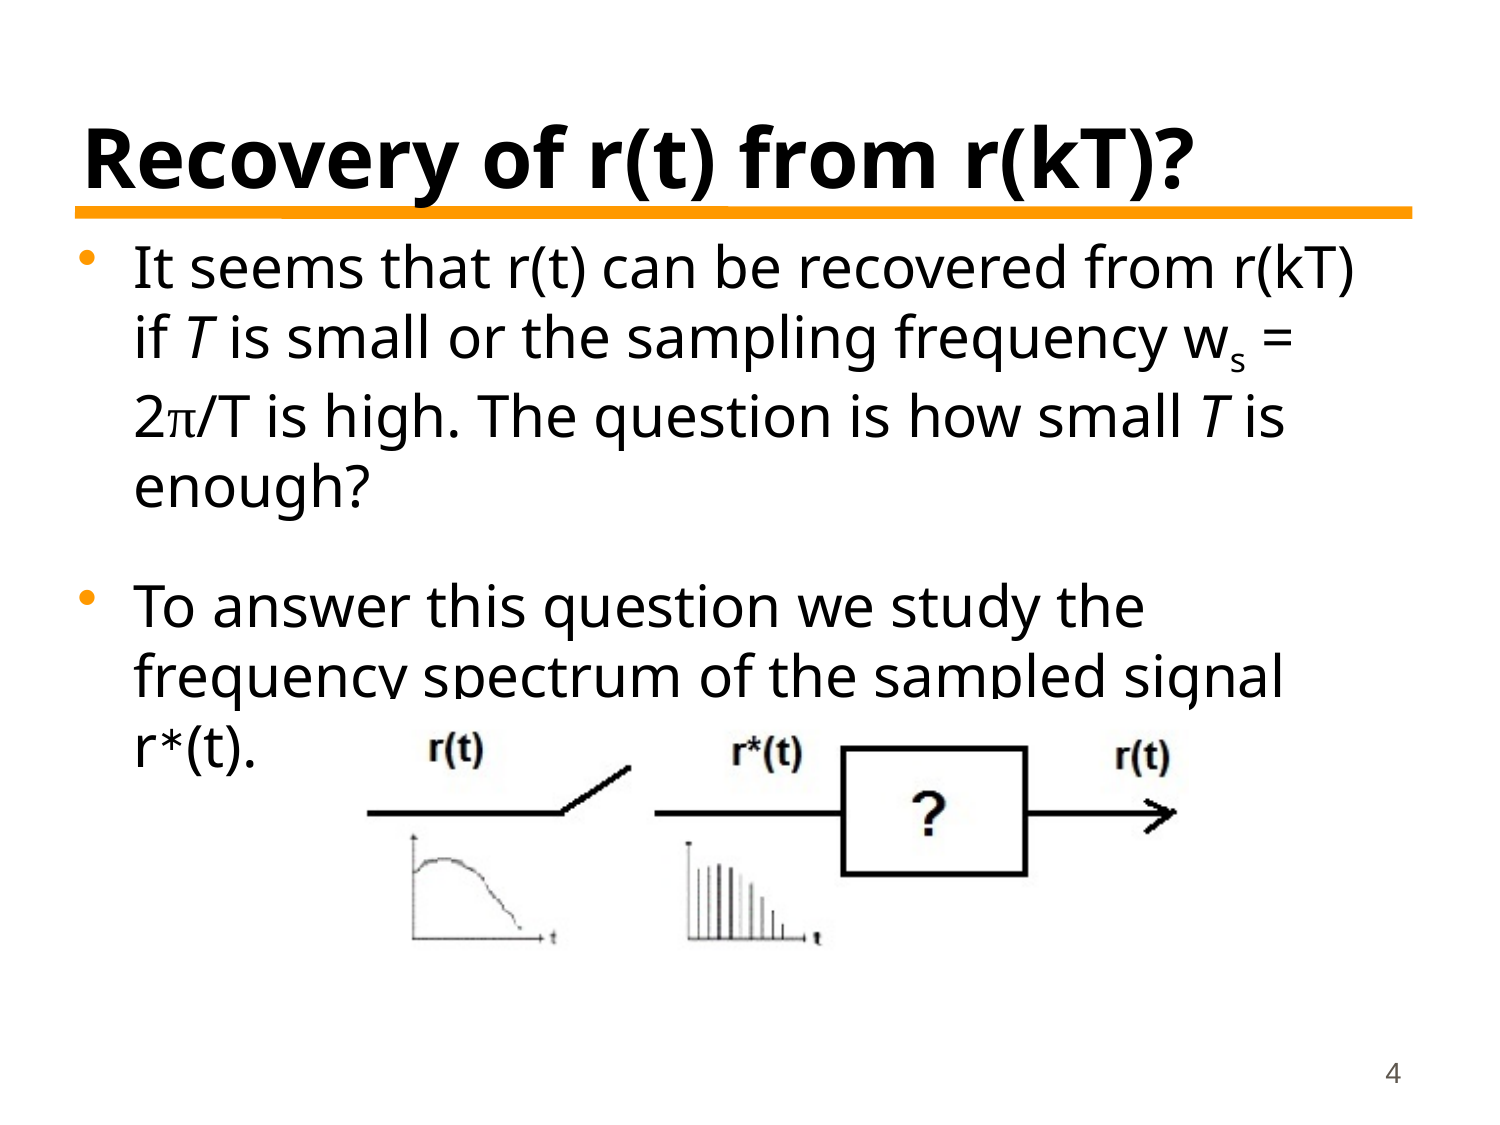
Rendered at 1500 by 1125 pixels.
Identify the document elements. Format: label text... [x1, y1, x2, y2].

list It seems that r(t) can be recovered from r(kT) if T is small or the sampling frequency ws = 2π/T is high. The question is how small T is enough? To answer this question we study the frequency spectrum of the sampled signal r∗(t). [62, 222, 1413, 1038]
title Recovery of r(t) from r(kT)? [66, 24, 1475, 213]
slide_number 4 [1103, 1021, 1417, 1098]
picture [349, 699, 1189, 960]
